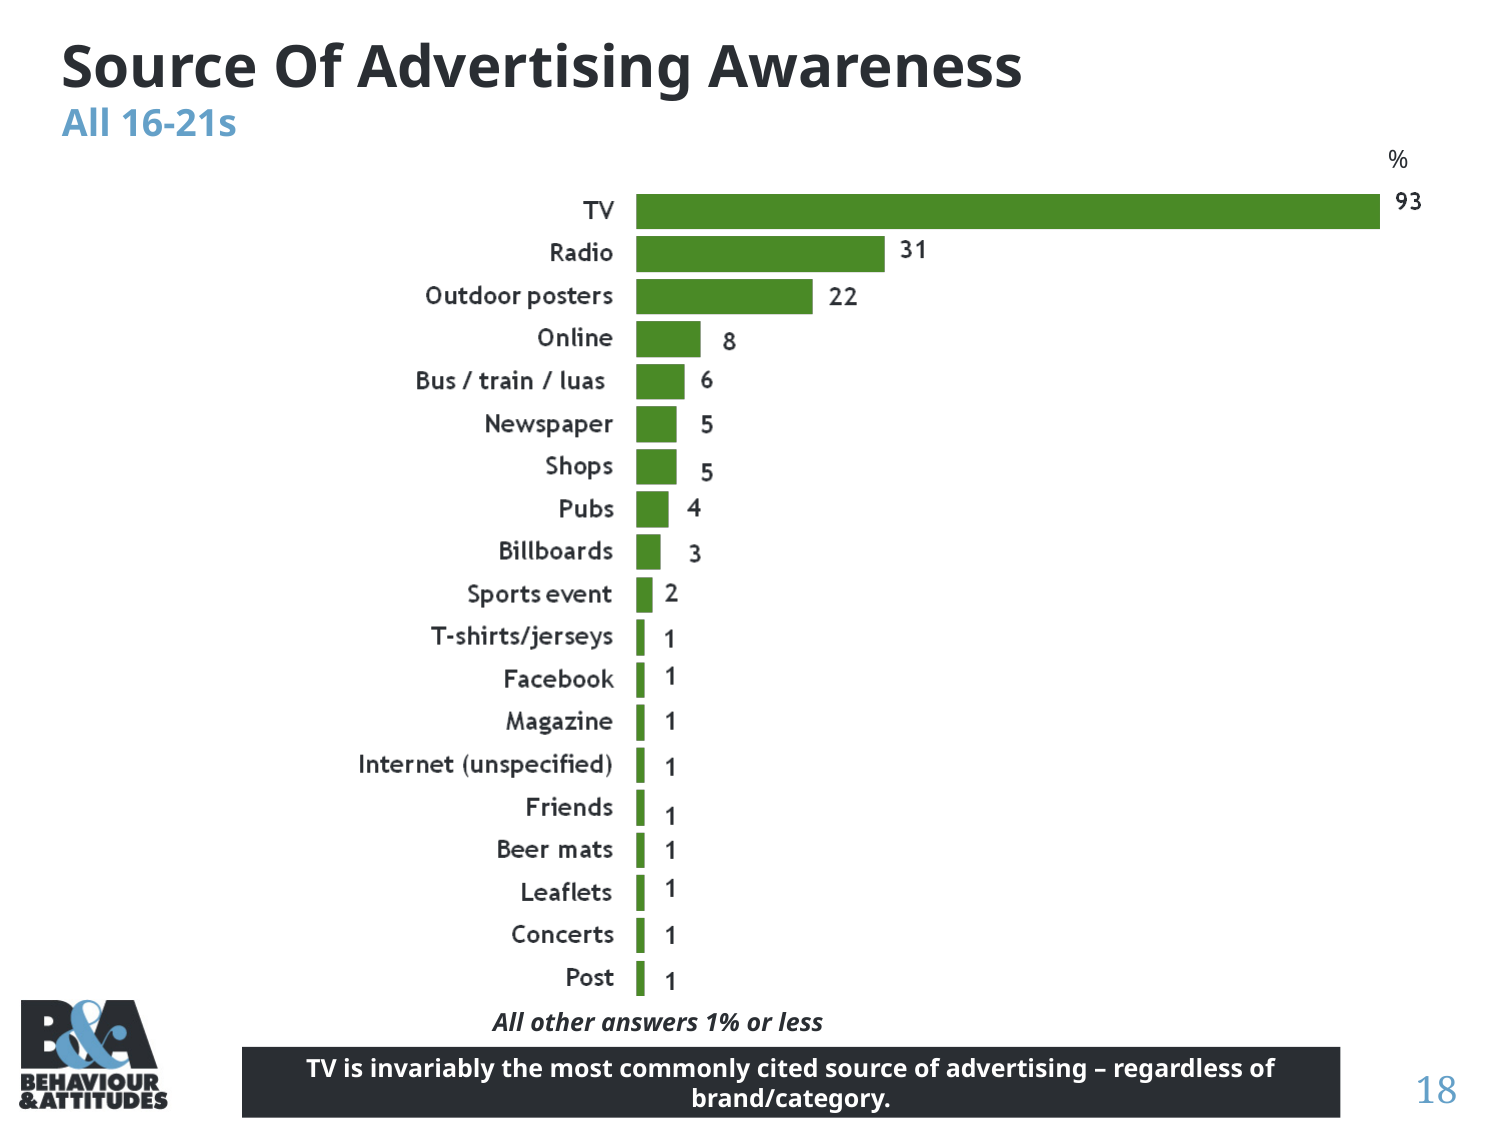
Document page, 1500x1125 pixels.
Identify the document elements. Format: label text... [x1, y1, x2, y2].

text_box All other answers 1% or less [478, 1007, 999, 1045]
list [29, 172, 1436, 1000]
text_box % [1382, 138, 1424, 171]
picture [11, 991, 175, 1120]
title Source Of Advertising Awareness All 16-21s [46, 21, 1423, 171]
text_box TV is invariably the most commonly cited source of advertising – regardless of brand/category. [242, 1046, 1341, 1118]
